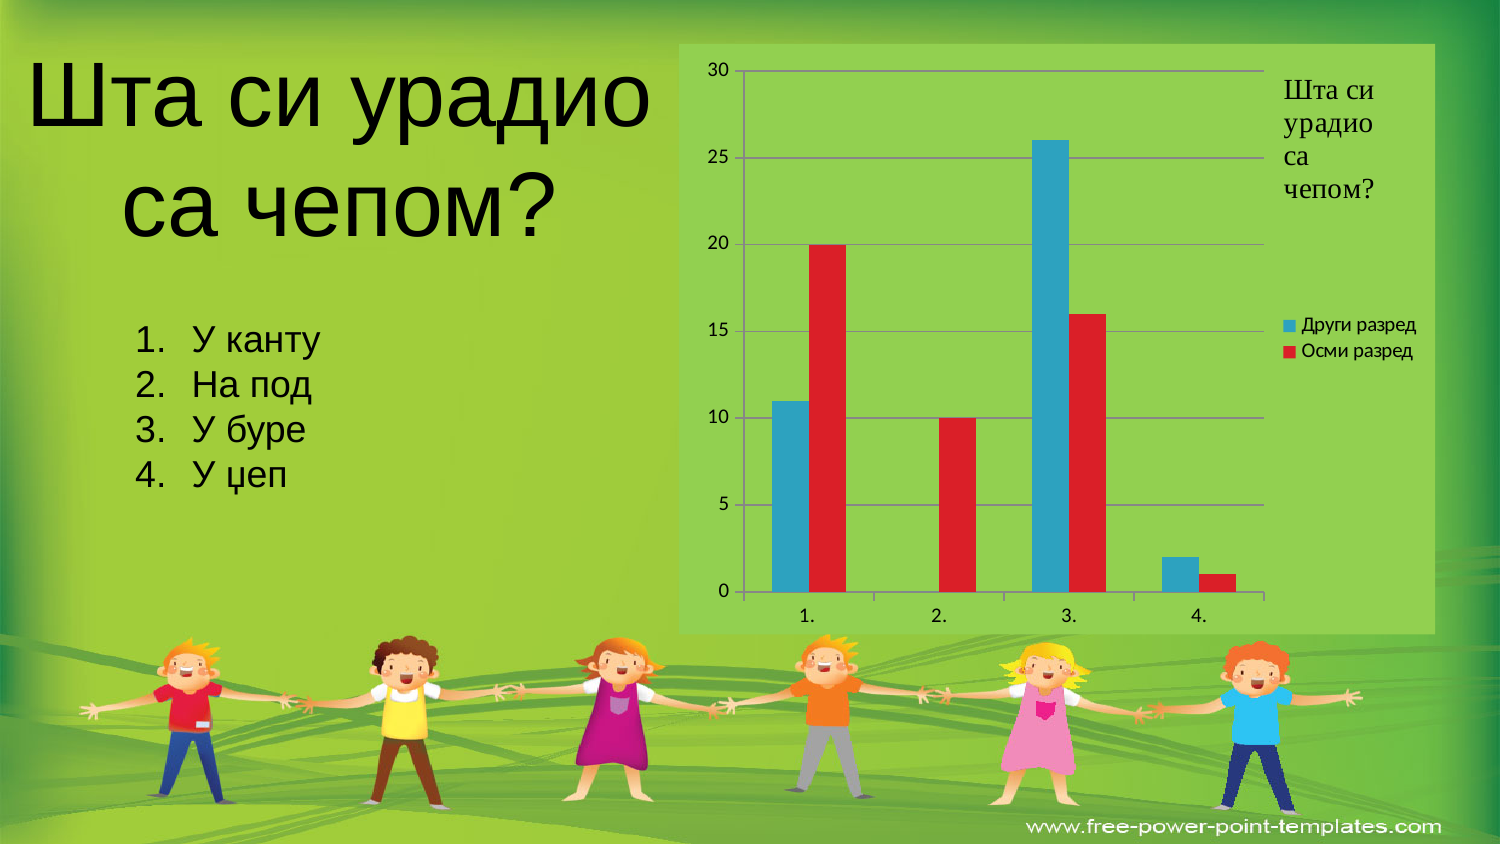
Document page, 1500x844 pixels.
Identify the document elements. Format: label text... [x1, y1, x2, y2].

picture [0, 0, 1500, 844]
text_box У канту На под У буре У џеп [120, 307, 514, 503]
title Шта си урадио са чепом? [0, 20, 680, 151]
chart [678, 43, 1436, 635]
